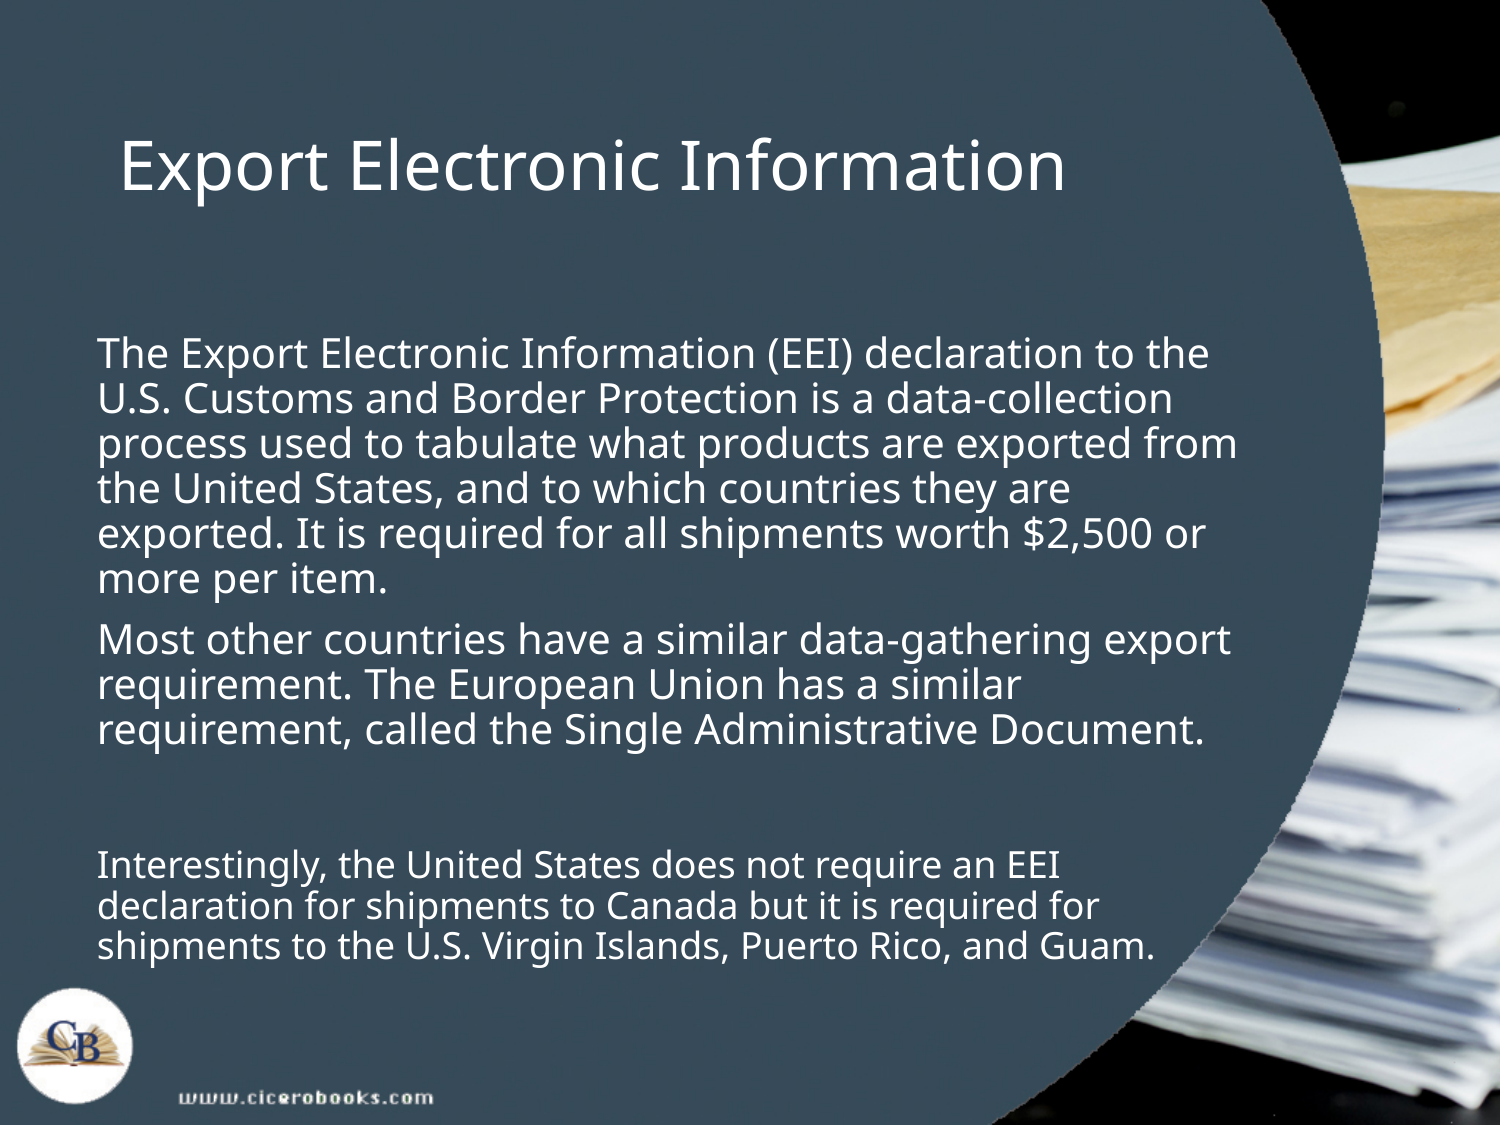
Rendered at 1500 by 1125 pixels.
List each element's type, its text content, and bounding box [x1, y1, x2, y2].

title Export Electronic Information [103, 59, 1397, 278]
picture [0, 0, 1500, 1125]
list The Export Electronic Information (EEI) declaration to the U.S. Customs and Border Protection is a data-collection process used to tabulate what products are exported from the United States, and to which countries they are exported. It is required for all shipments worth $2,500 or more per item. Most other countries have a similar data-gathering export requirement. The European Union has a similar requirement, called the Single Administrative Document. Interestingly, the United States does not require an EEI declaration for shipments to Canada but it is required for shipments to the U.S. Virgin Islands, Puerto Rico, and Guam. [81, 324, 1277, 1005]
